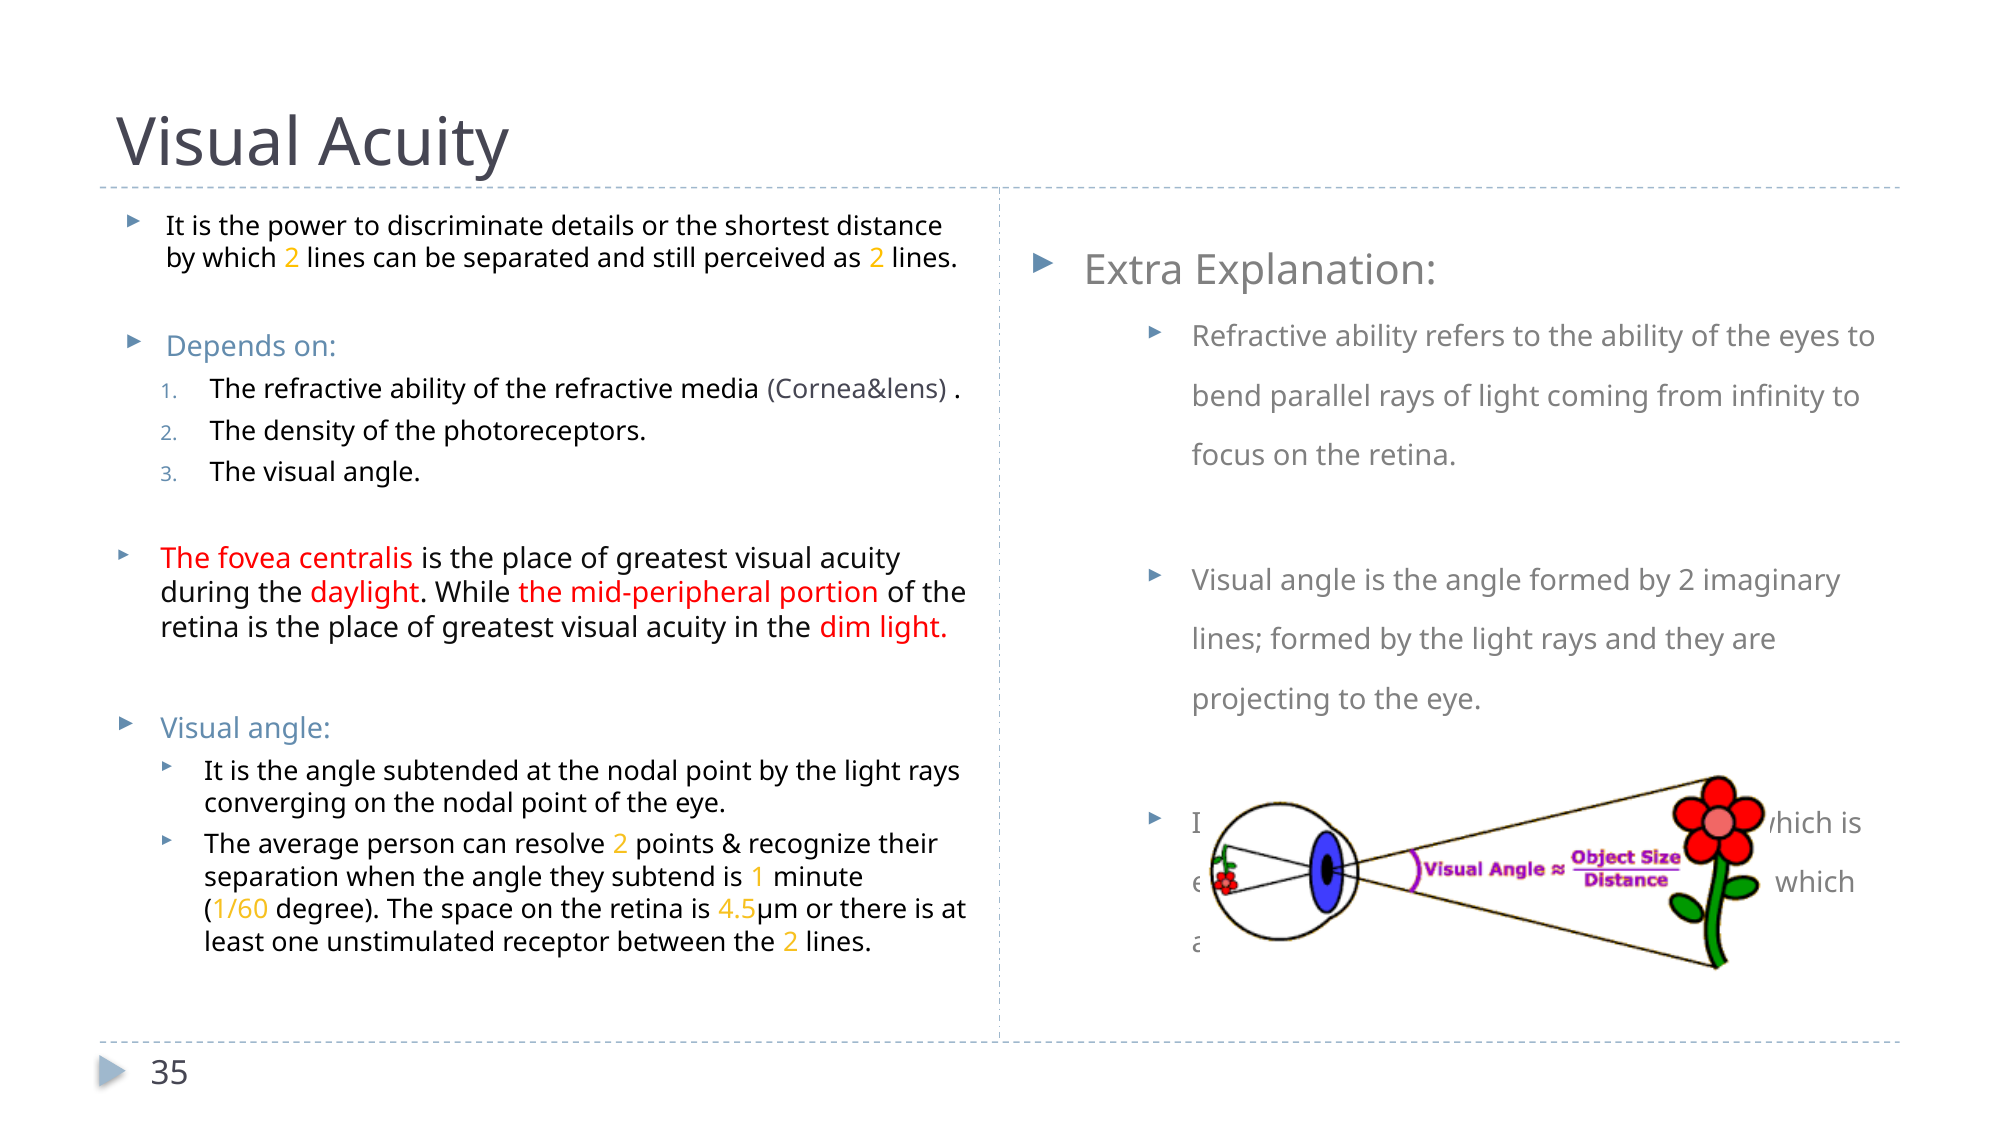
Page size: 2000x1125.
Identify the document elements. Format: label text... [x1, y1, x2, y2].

slide_number 35 [133, 1043, 568, 1103]
title Visual Acuity [99, 37, 1900, 188]
picture [1200, 763, 1770, 980]
list It is the power to discriminate details or the shortest distance by which 2 lines can be separated and still perceived as 2 lines. Depends on: The refractive ability of the refractive media (Cornea&lens) . The density of the photoreceptors. The visual angle. The fovea centralis is the place of greatest visual acuity during the daylight. While the mid-peripheral portion of the retina is the place of greatest visual acuity in the dim light. Visual angle: It is the angle subtended at the nodal point by the light rays converging on the nodal point of the eye. The average person can resolve 2 points & recognize their separation when the angle they subtend is 1 minute (1/60 degree). The space on the retina is 4.5μm or there is at least one unstimulated receptor between the 2 lines. [99, 200, 984, 1043]
list Extra Explanation: Refractive ability refers to the ability of the eyes to bend parallel rays of light coming from infinity to focus on the retina. Visual angle is the angle formed by 2 imaginary lines; formed by the light rays and they are projecting to the eye. It is calculated by the unit minute of arc which is equal to 1/60 degree and that is the space which a person can distinguish between 2 point . [1012, 199, 1897, 1010]
